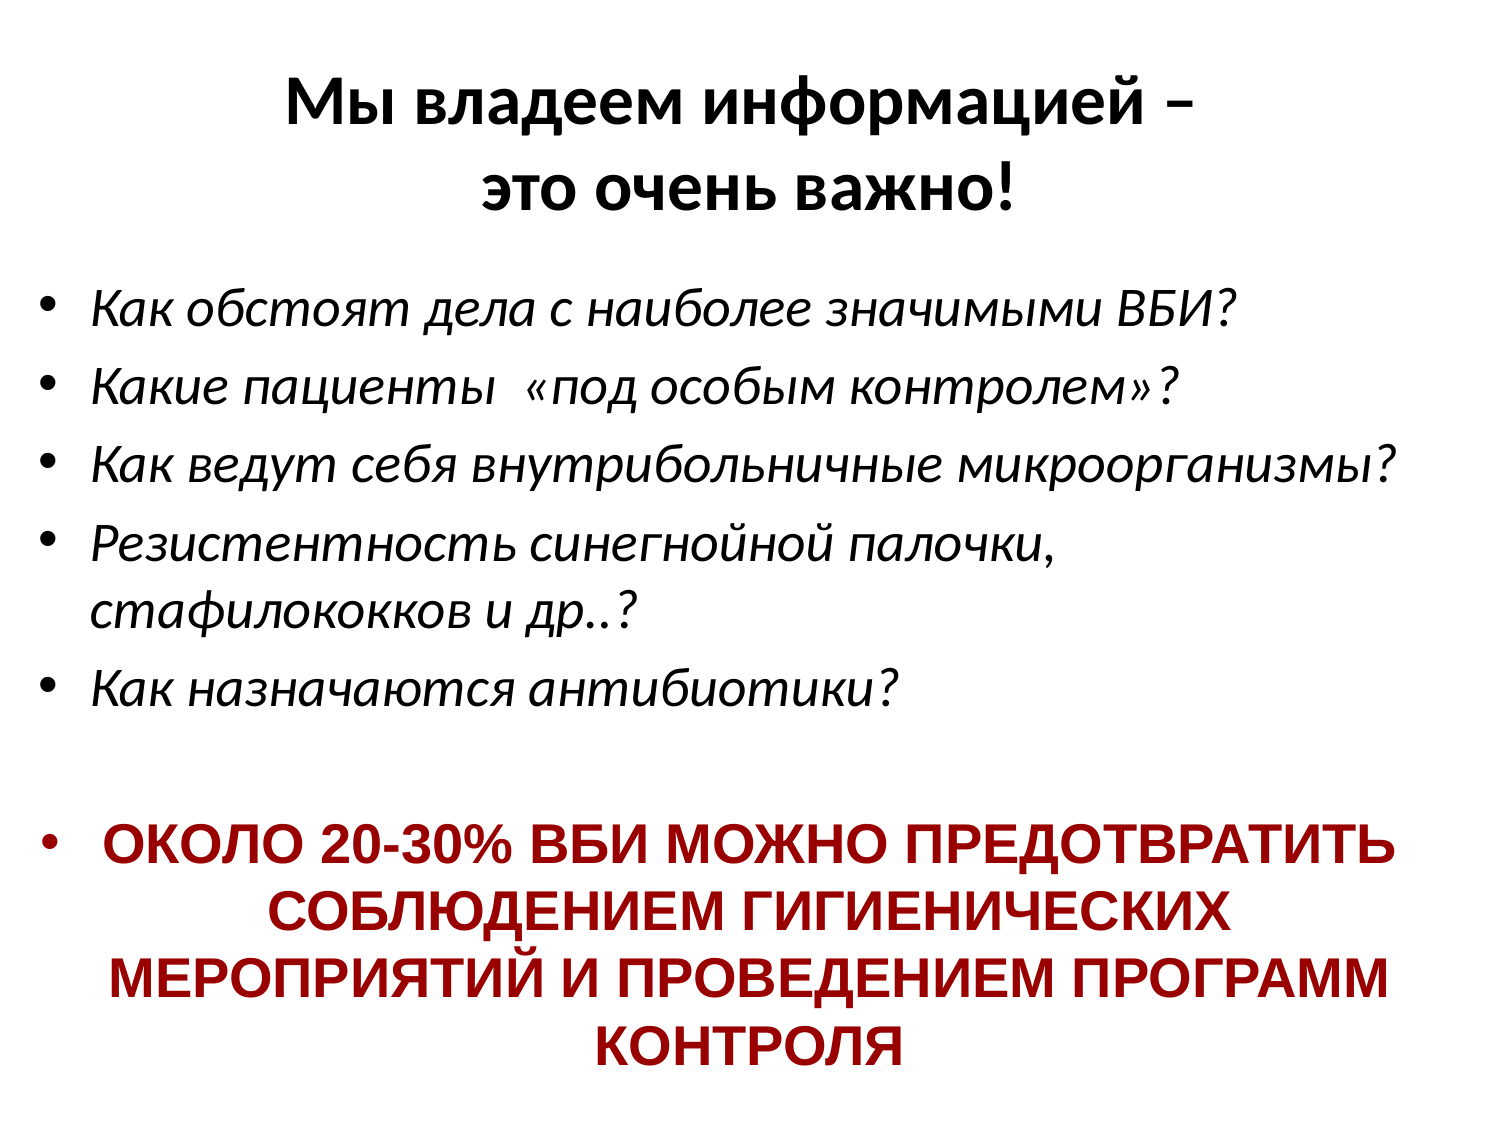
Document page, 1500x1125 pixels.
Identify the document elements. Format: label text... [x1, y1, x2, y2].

title Мы владеем информацией – это очень важно! [75, 45, 1425, 233]
list Как обстоят дела с наиболее значимыми ВБИ? Какие пациенты «под особым контролем»? Как ведут себя внутрибольничные микроорганизмы? Резистентность синегнойной палочки, стафилококков и др..? Как назначаются антибиотики? ОКОЛО 20-30% ВБИ МОЖНО ПРЕДОТВРАТИТЬ СОБЛЮДЕНИЕМ ГИГИЕНИЧЕСКИХ МЕРОПРИЯТИЙ И ПРОВЕДЕНИЕМ ПРОГРАММ КОНТРОЛЯ [23, 262, 1425, 1102]
